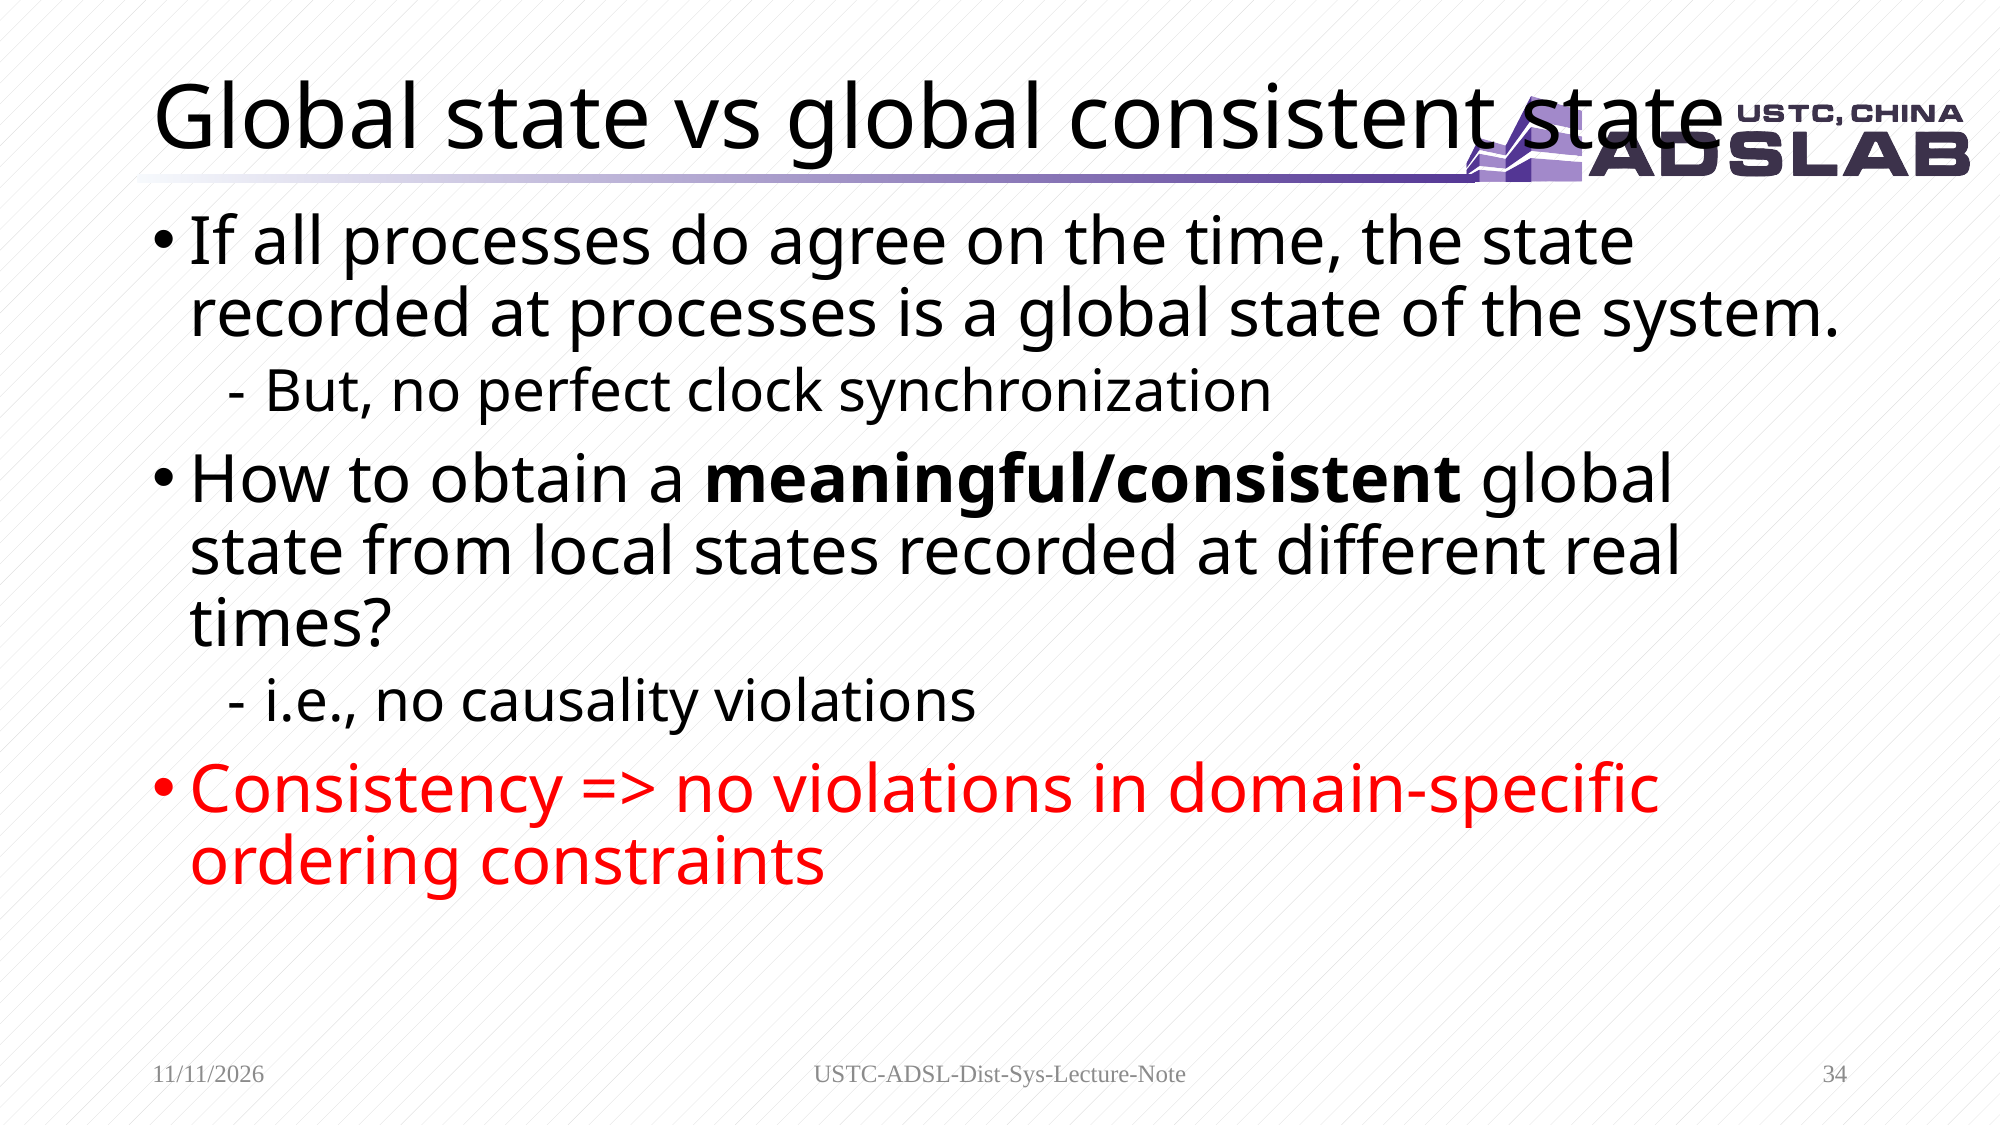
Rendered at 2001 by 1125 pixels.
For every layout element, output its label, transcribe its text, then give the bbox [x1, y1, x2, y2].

title Global state vs global consistent state [137, 63, 1863, 177]
list If all processes do agree on the time, the state recorded at processes is a global state of the system. But, no perfect clock synchronization How to obtain a meaningful/consistent global state from local states recorded at different real times? i.e., no causality violations Consistency => no violations in domain-specific ordering constraints [137, 199, 1863, 1014]
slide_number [137, 1042, 588, 1103]
footer USTC-ADSL-Dist-Sys-Lecture-Note [662, 1042, 1338, 1103]
picture [1470, 93, 1976, 183]
